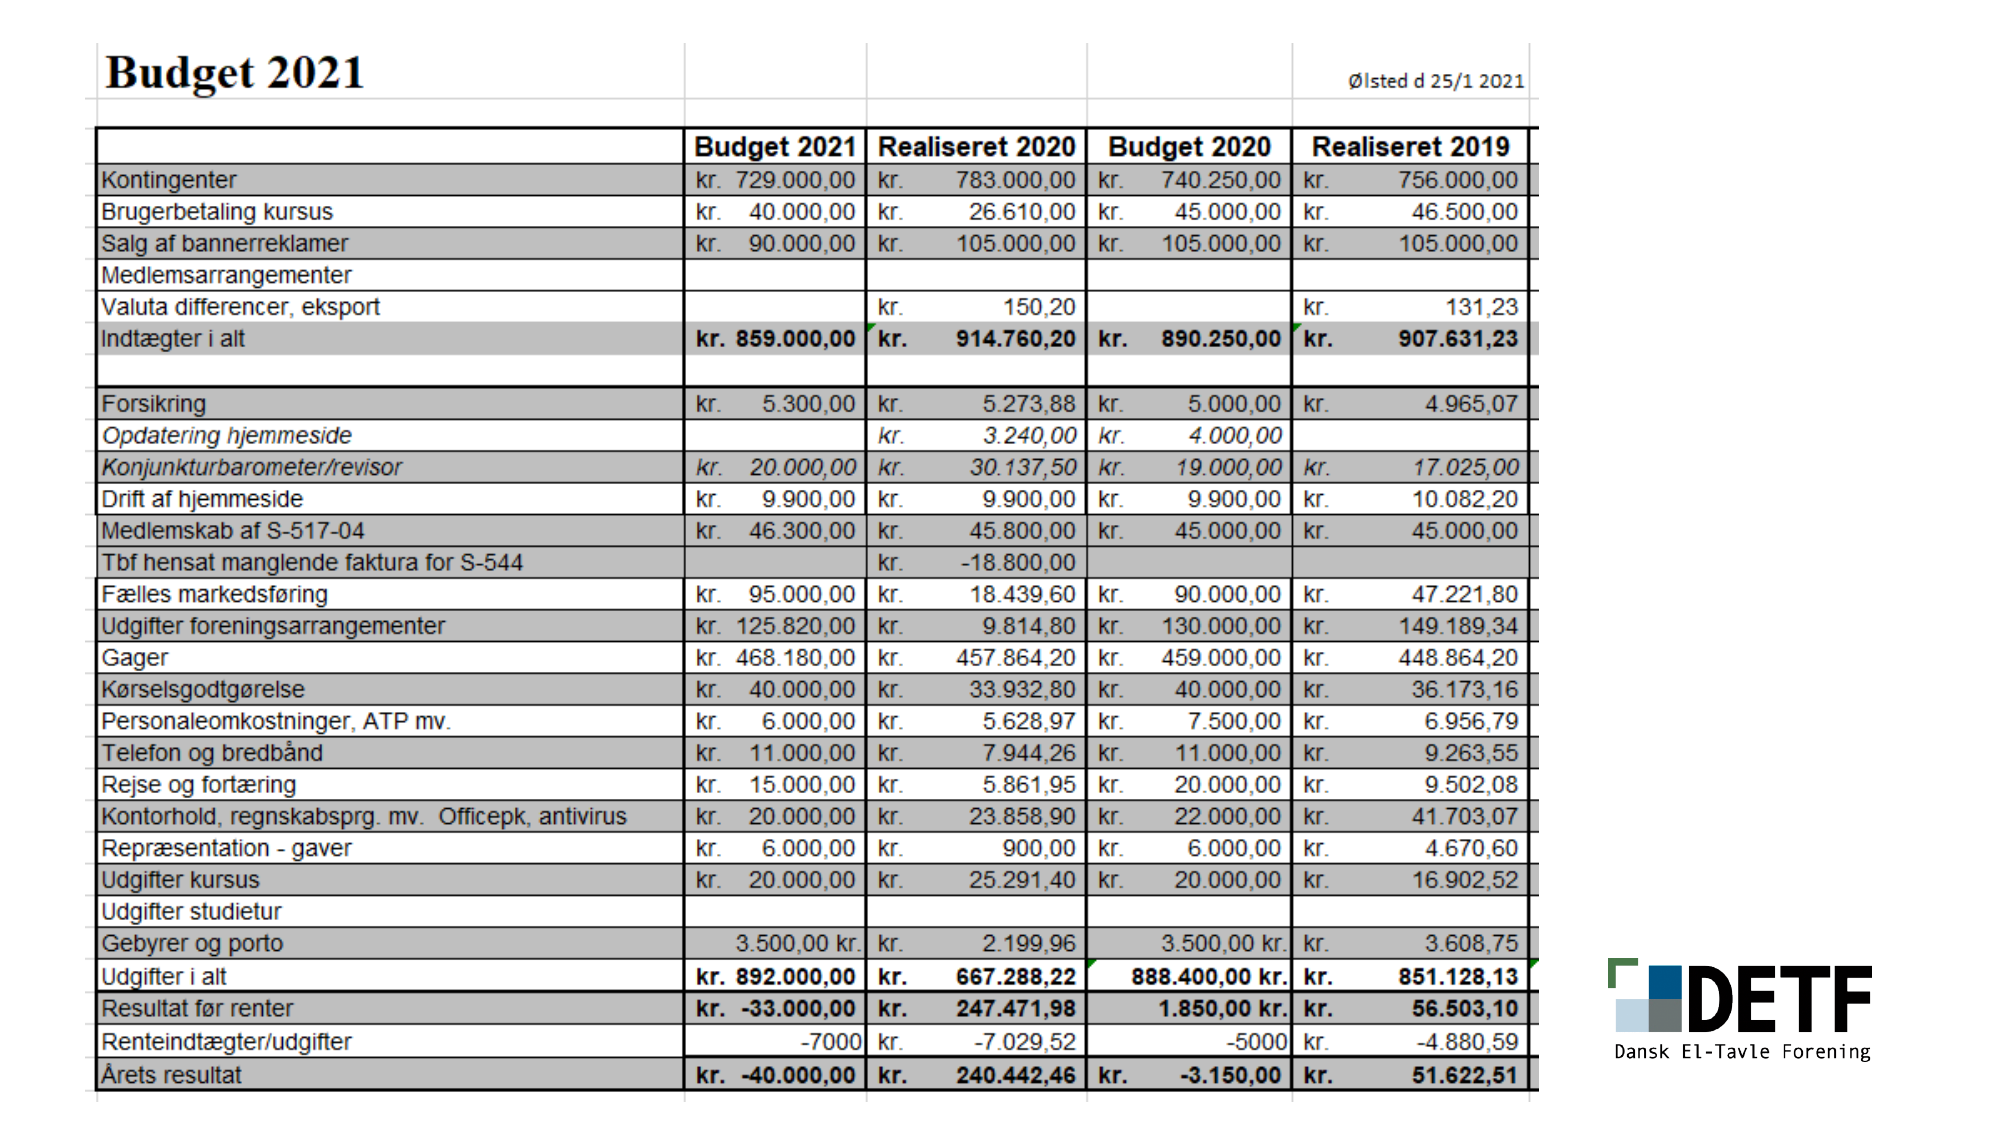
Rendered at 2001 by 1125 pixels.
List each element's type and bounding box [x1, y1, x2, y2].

picture [84, 43, 1539, 1102]
picture [1608, 958, 1872, 1062]
